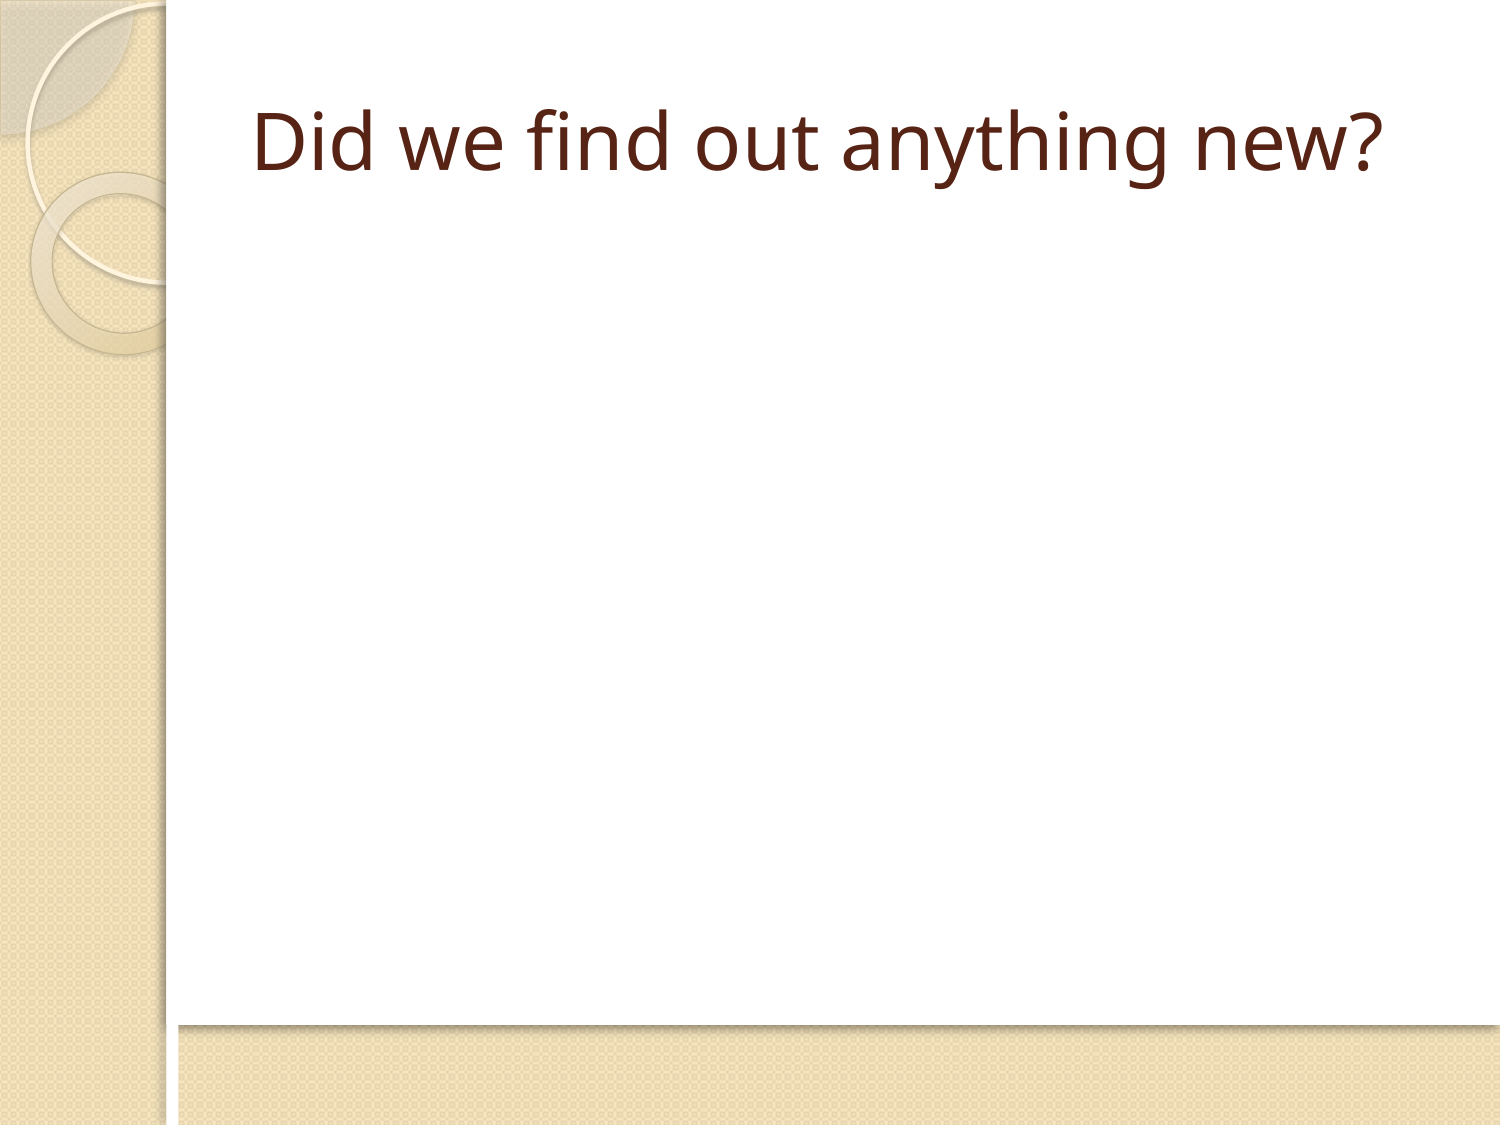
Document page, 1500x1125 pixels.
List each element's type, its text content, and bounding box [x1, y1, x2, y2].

title Did we find out anything new? [235, 45, 1466, 233]
